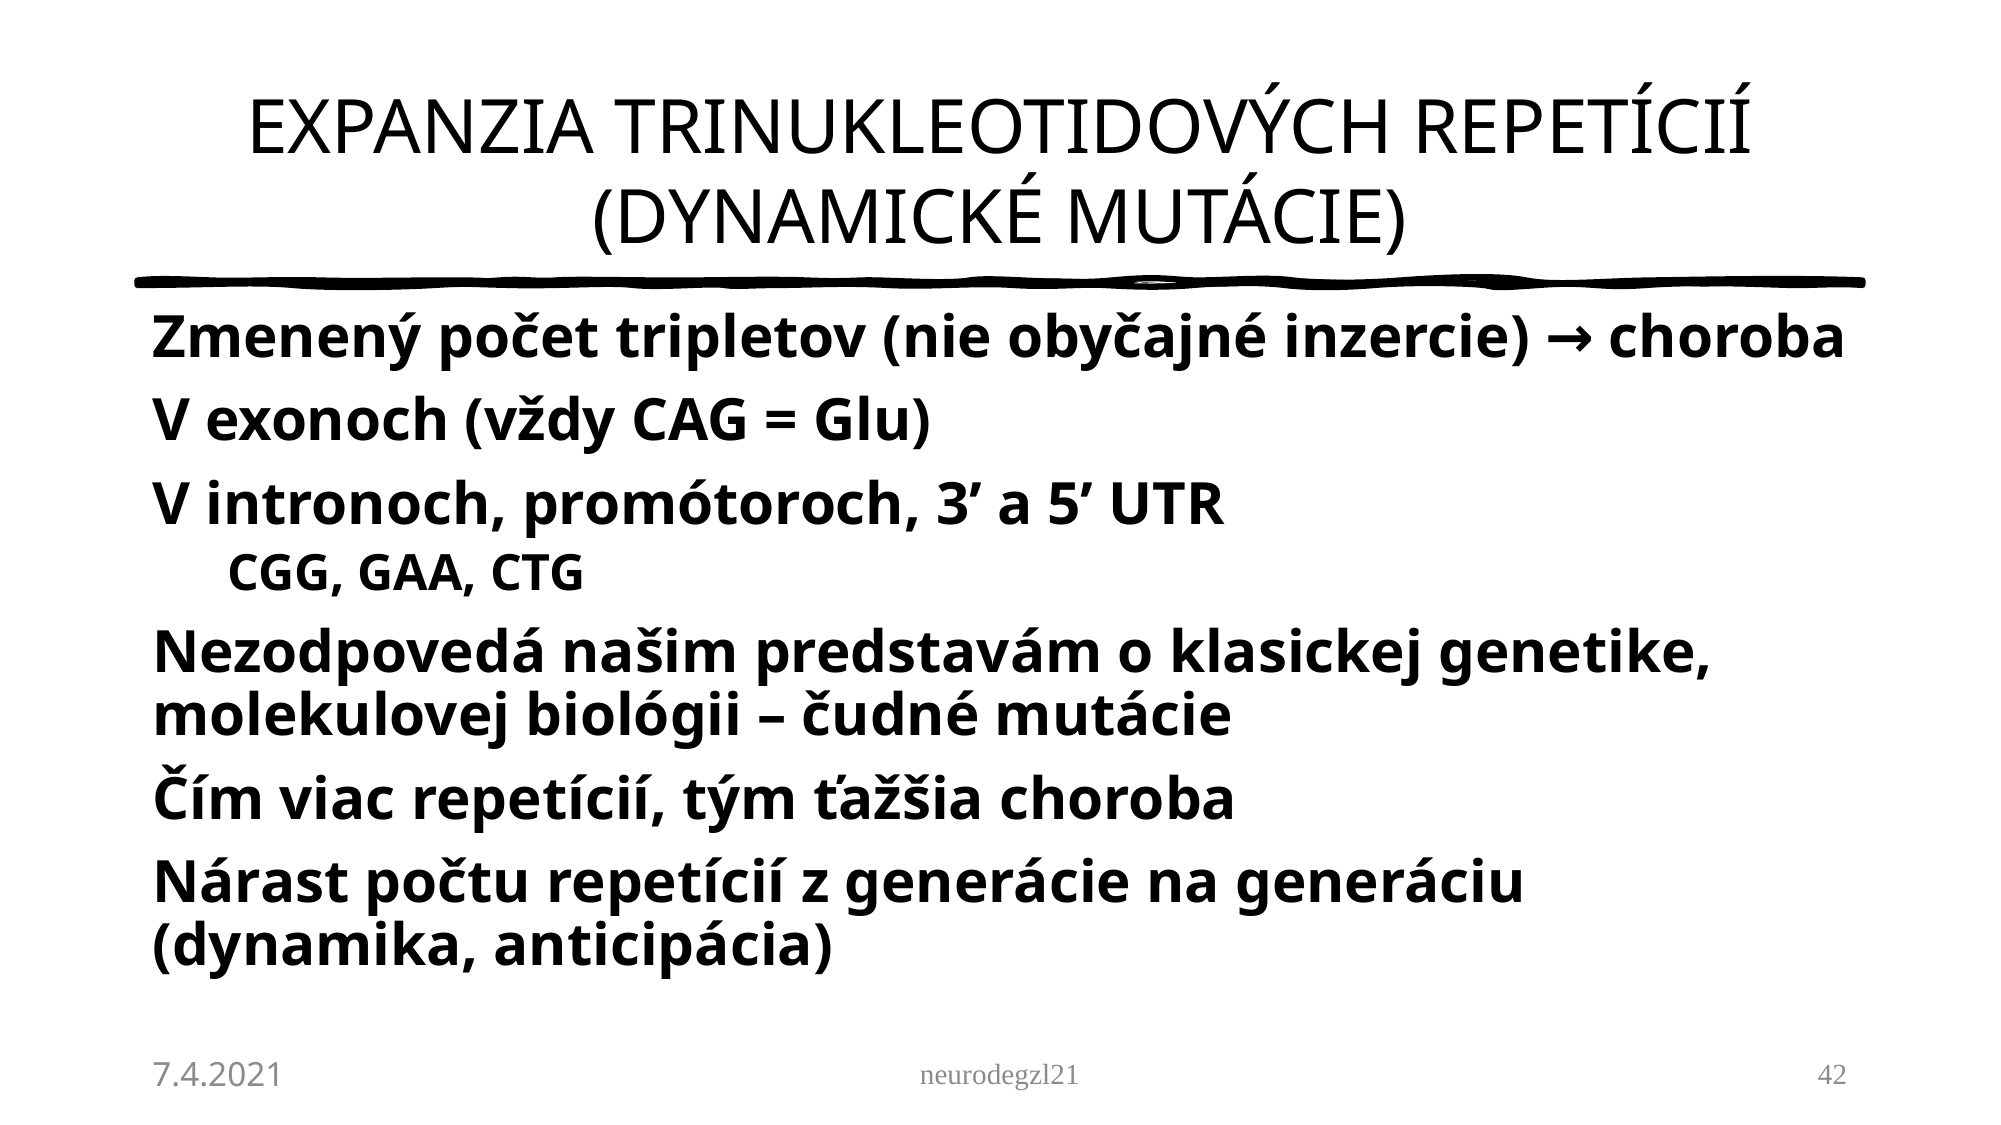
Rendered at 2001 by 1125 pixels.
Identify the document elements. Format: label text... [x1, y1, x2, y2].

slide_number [137, 1042, 588, 1103]
title EXPANZIA TRINUKLEOTIDOVÝCH REPETÍCIÍ (DYNAMICKÉ MUTÁCIE) [137, 59, 1863, 278]
footer neurodegzl21 [662, 1042, 1338, 1103]
list Zmenený počet tripletov (nie obyčajné inzercie) → choroba V exonoch (vždy CAG = Glu) V intronoch, promótoroch, 3’ a 5’ UTR CGG, GAA, CTG Nezodpovedá našim predstavám o klasickej genetike, molekulovej biológii – čudné mutácie Čím viac repetícií, tým ťažšia choroba Nárast počtu repetícií z generácie na generáciu (dynamika, anticipácia) [137, 299, 1863, 1014]
slide_number 42 [1412, 1042, 1863, 1103]
